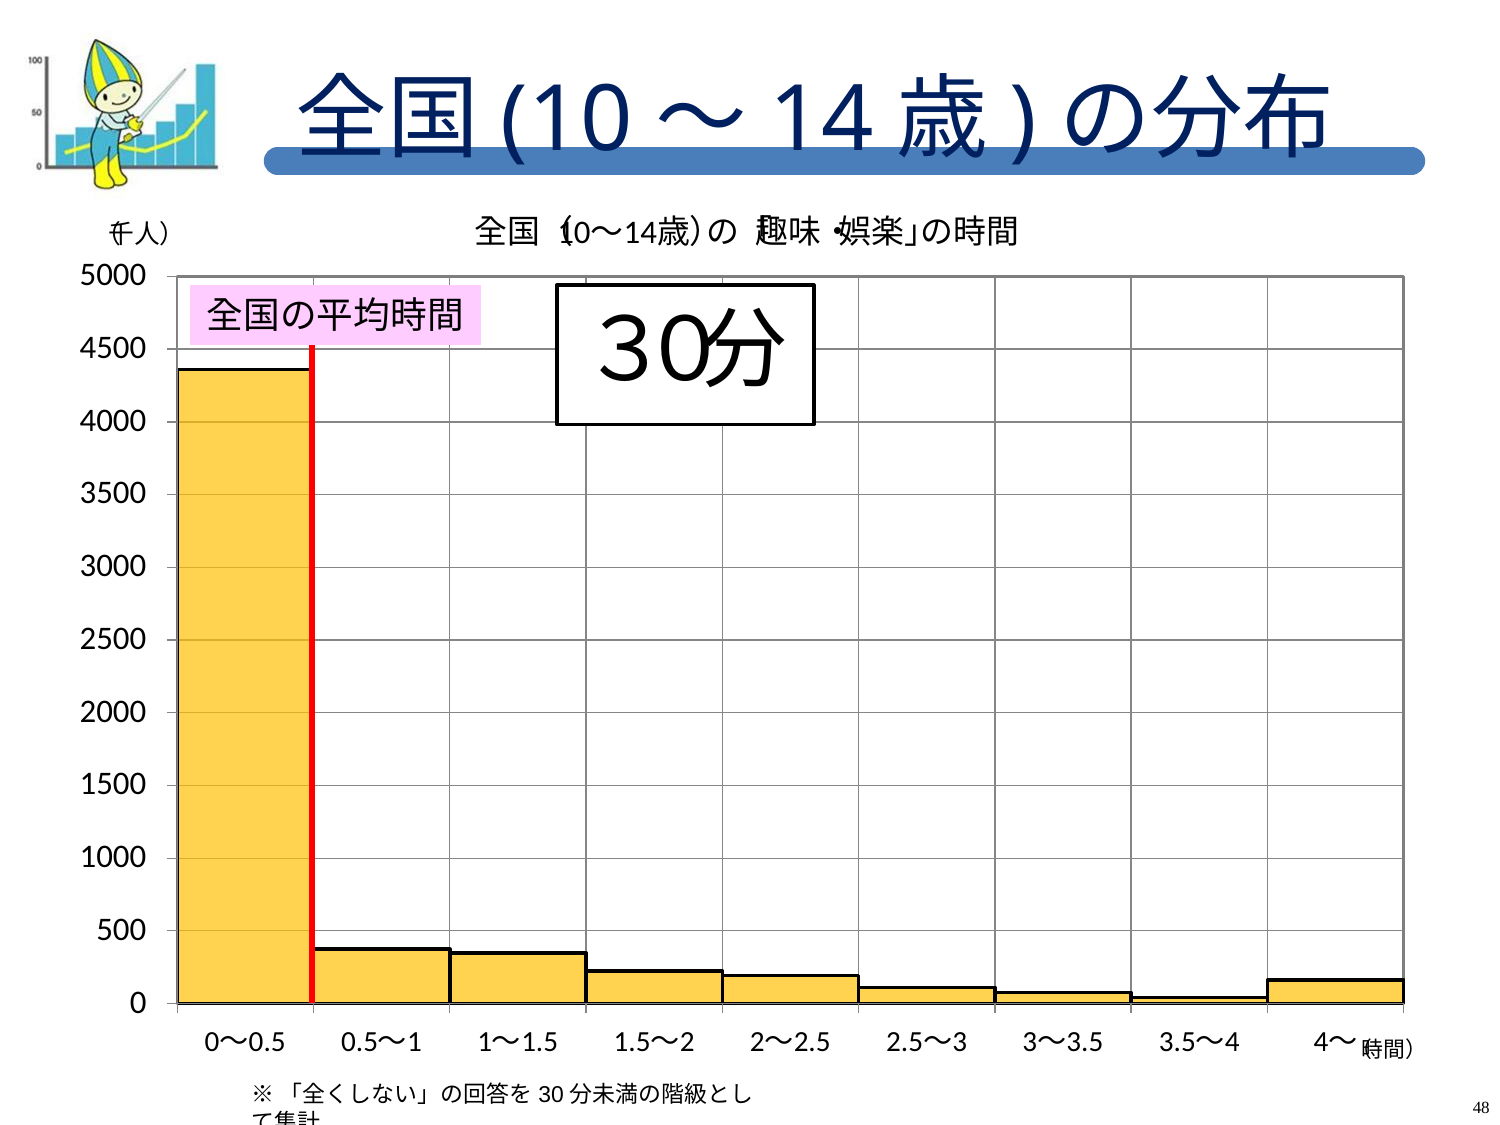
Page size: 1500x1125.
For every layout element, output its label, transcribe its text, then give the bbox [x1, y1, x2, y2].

slide_number 48 [1445, 1087, 1500, 1125]
picture [0, 0, 1500, 1125]
text_box ※「全くしない」の回答を30分未満の階級として集計 [236, 1079, 771, 1125]
text_box 全国(10～14歳)の分布 [265, 54, 1365, 173]
